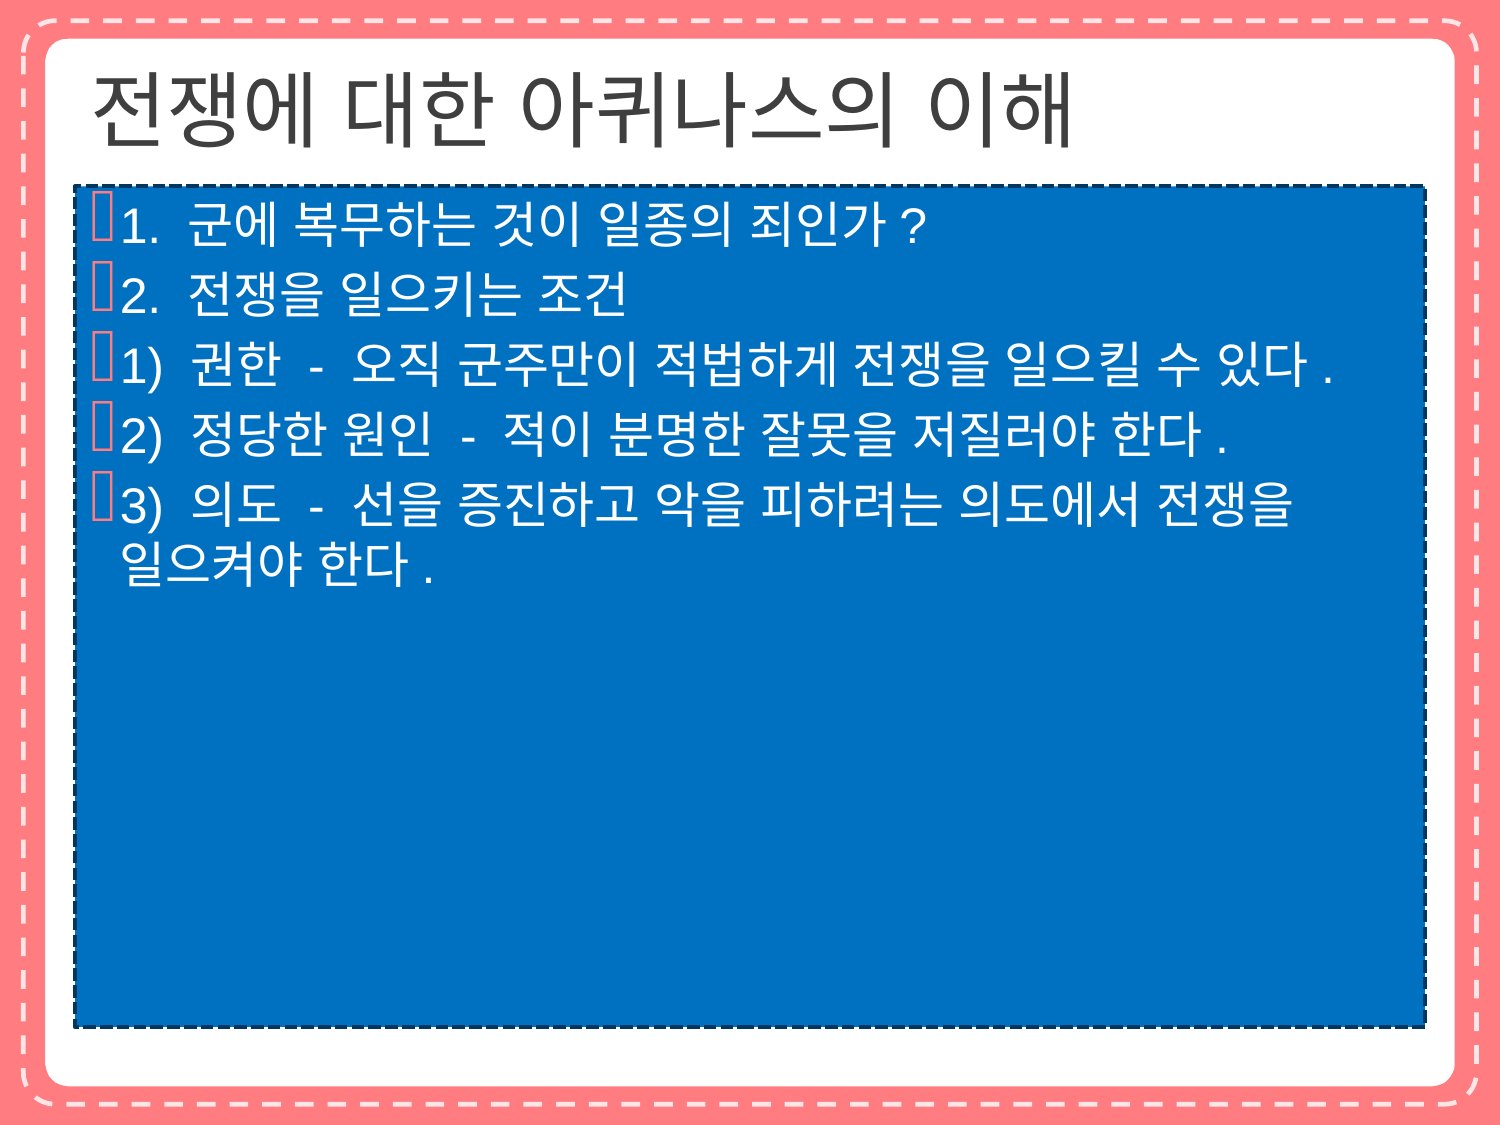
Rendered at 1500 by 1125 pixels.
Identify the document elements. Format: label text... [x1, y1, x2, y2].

title 전쟁에 대한 아퀴나스의 이해 [75, 45, 1425, 173]
list 1. 군에 복무하는 것이 일종의 죄인가? 2. 전쟁을 일으키는 조건 1) 권한 - 오직 군주만이 적법하게 전쟁을 일으킬 수 있다. 2) 정당한 원인 - 적이 분명한 잘못을 저질러야 한다. 3) 의도 - 선을 증진하고 악을 피하려는 의도에서 전쟁을 일으켜야 한다. [73, 184, 1427, 1029]
